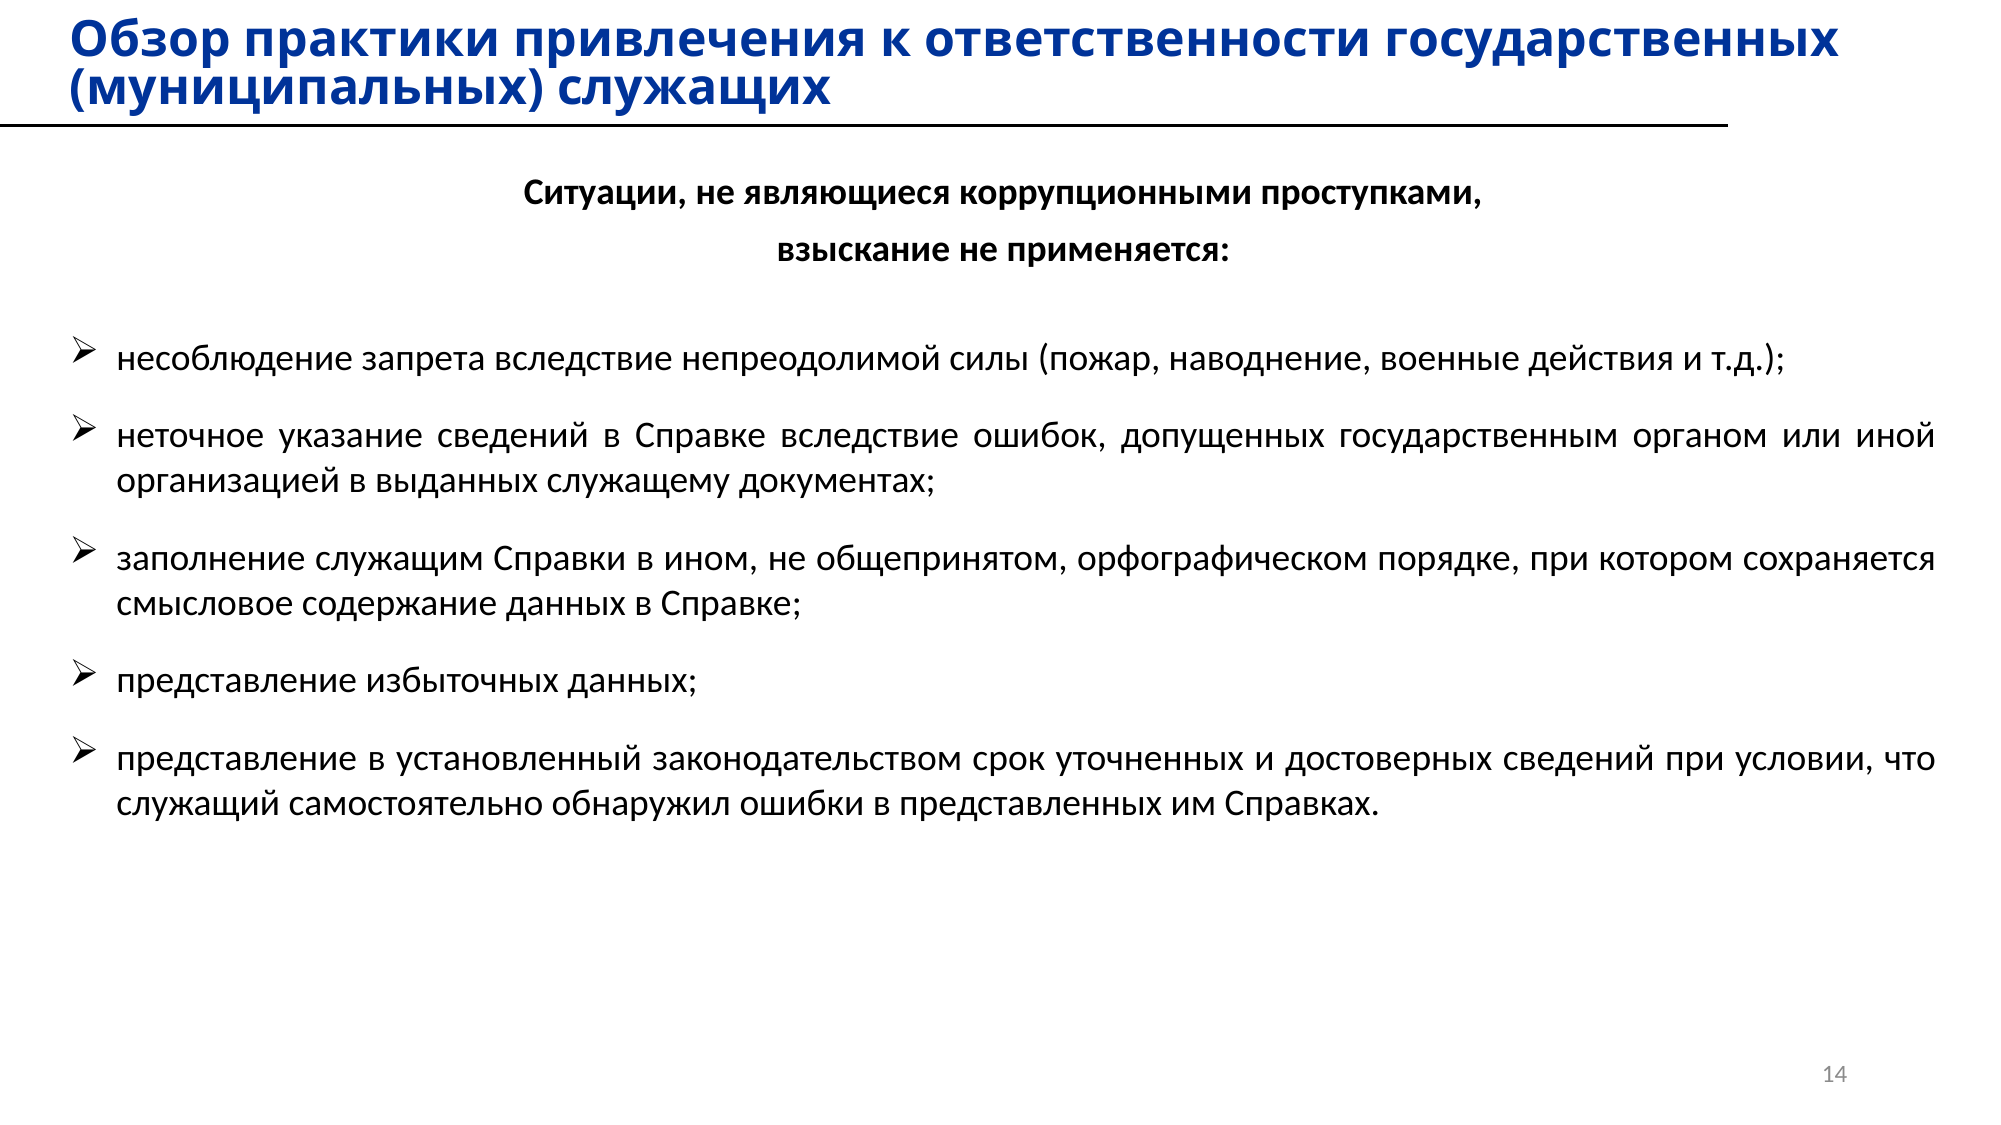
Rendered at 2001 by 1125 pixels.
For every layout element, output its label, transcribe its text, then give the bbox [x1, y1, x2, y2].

slide_number 14 [1412, 1042, 1863, 1103]
text_box несоблюдение запрета вследствие непреодолимой силы (пожар, наводнение, военные действия и т.д.); неточное указание сведений в Справке вследствие ошибок, допущенных государственным органом или иной организацией в выданных служащему документах; заполнение служащим Справки в ином, не общепринятом, орфографическом порядке, при котором сохраняется смысловое содержание данных в Справке; представление избыточных данных; представление в установленный законодательством срок уточненных и достоверных сведений при условии, что служащий самостоятельно обнаружил ошибки в представленных им Справках. [54, 325, 1953, 900]
text_box Ситуации, не являющиеся коррупционными проступками, взыскание не применяется: [54, 159, 1953, 277]
title Обзор практики привлечения к ответственности государственных (муниципальных) служащих [54, 31, 1900, 102]
